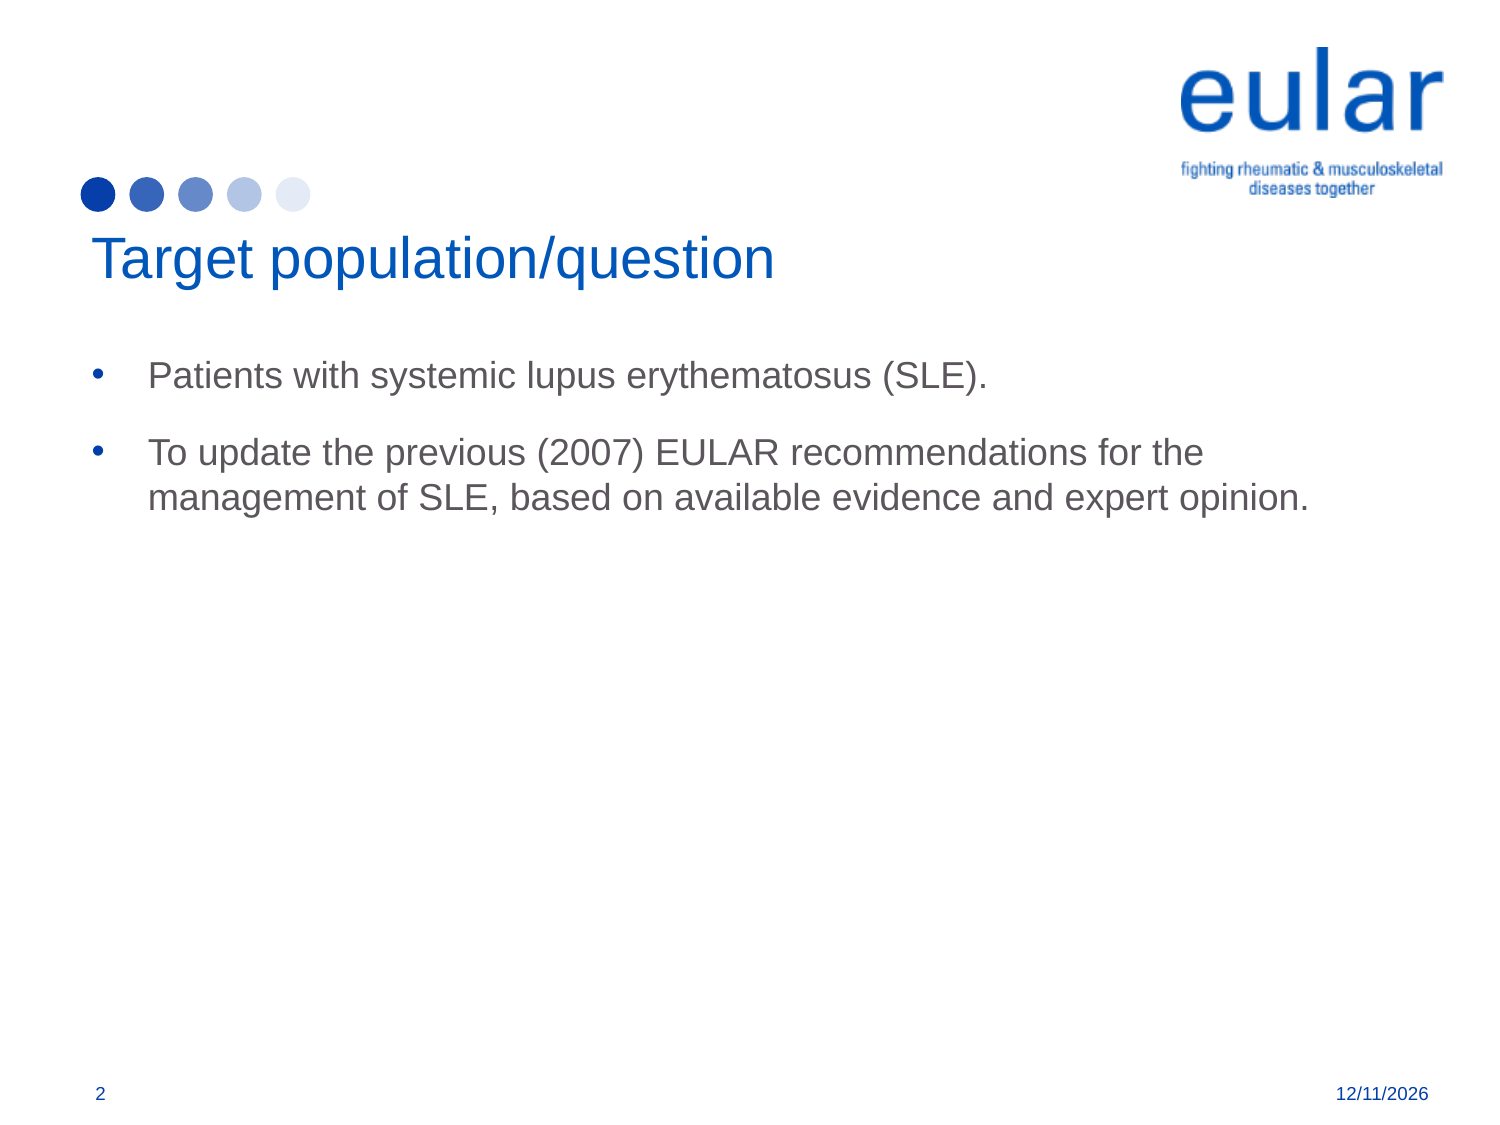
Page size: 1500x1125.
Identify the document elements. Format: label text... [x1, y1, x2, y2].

title Target population/question [76, 213, 1444, 318]
slide_number 2 [80, 1062, 224, 1123]
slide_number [1242, 1062, 1444, 1123]
picture [1181, 47, 1444, 198]
list Patients with systemic lupus erythematosus (SLE). To update the previous (2007) EULAR recommendations for the management of SLE, based on available evidence and expert opinion. [76, 343, 1444, 1020]
